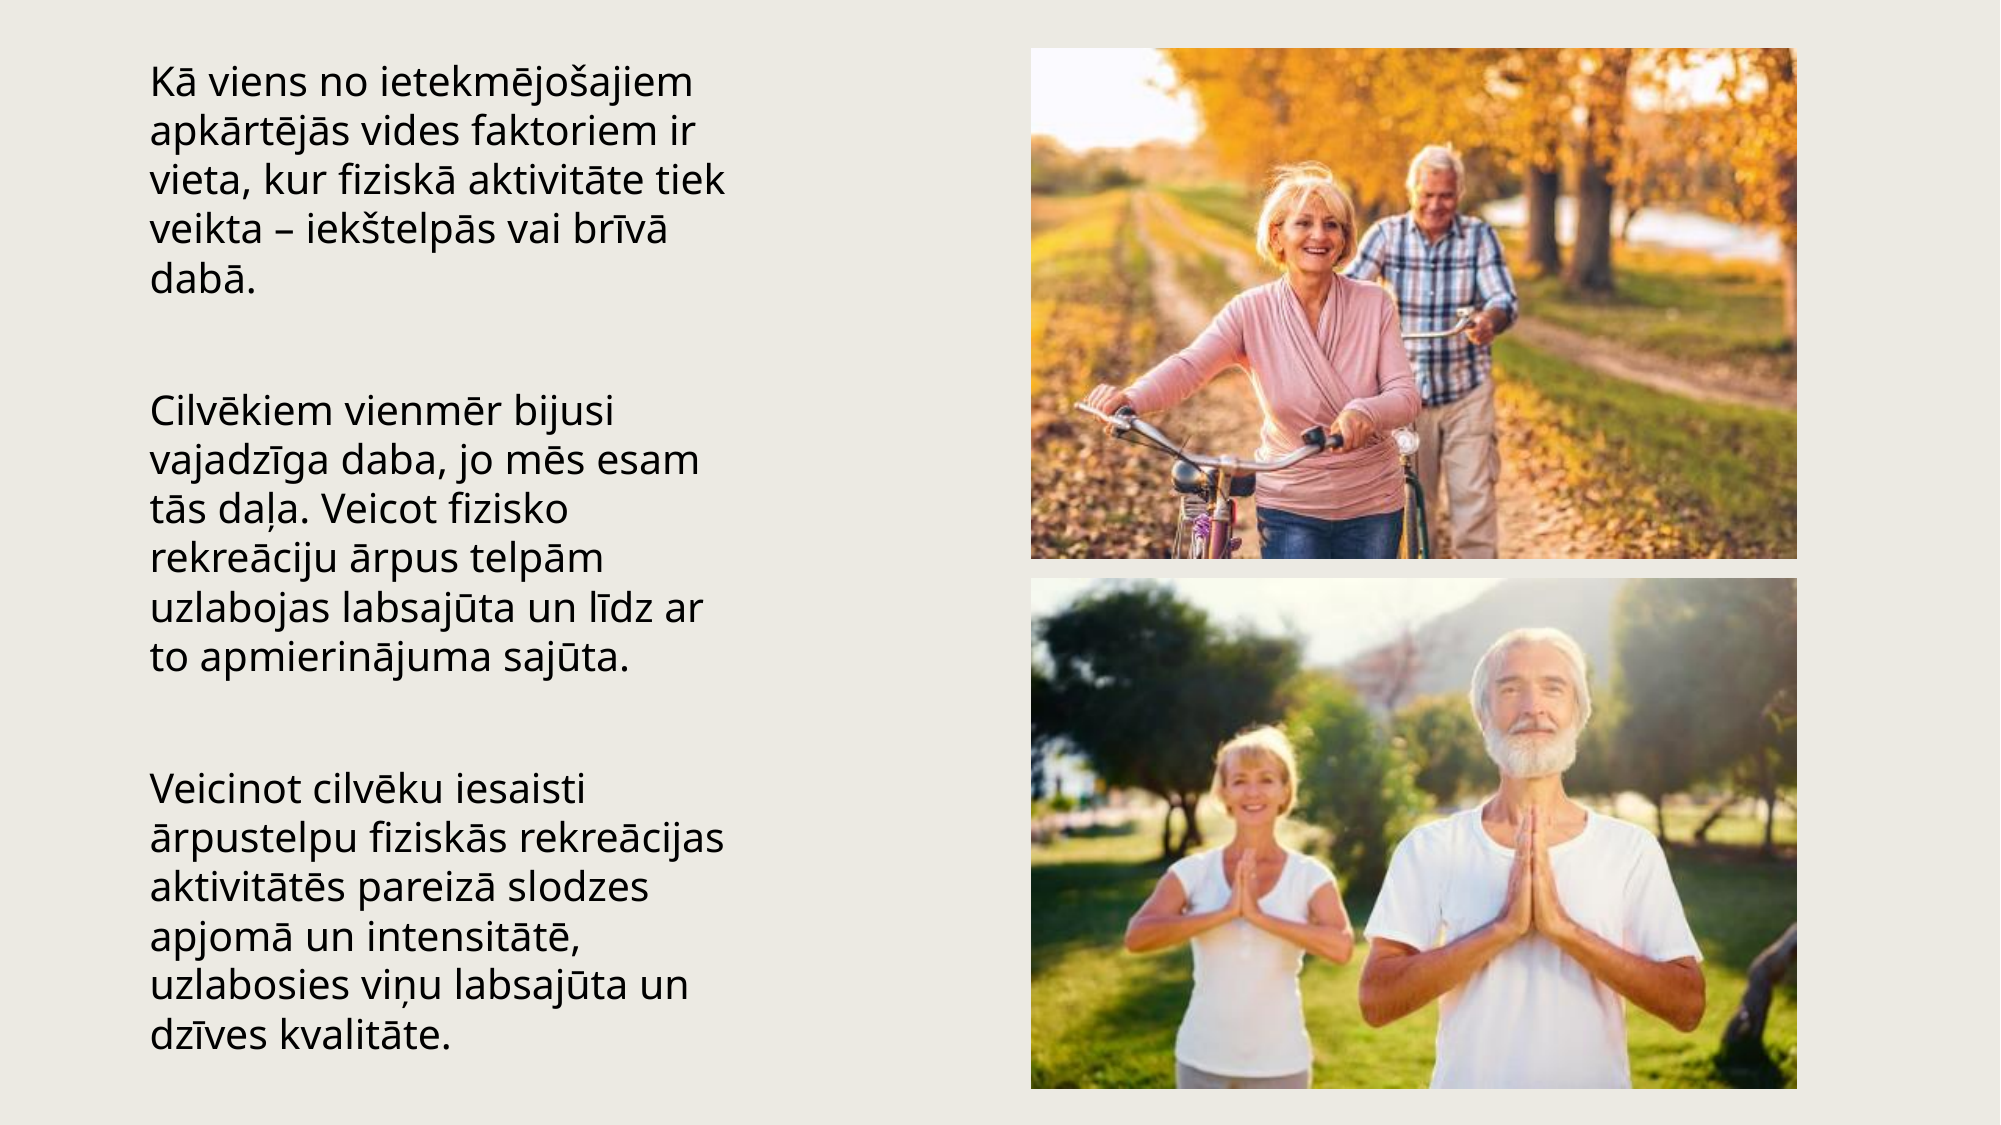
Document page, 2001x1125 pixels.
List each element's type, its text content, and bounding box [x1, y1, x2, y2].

list Kā viens no ietekmējošajiem apkārtējās vides faktoriem ir vieta, kur fiziskā aktivitāte tiek veikta – iekštelpās vai brīvā dabā. Cilvēkiem vienmēr bijusi vajadzīga daba, jo mēs esam tās daļa. Veicot fizisko rekreāciju ārpus telpām uzlabojas labsajūta un līdz ar to apmierinājuma sajūta. Veicinot cilvēku iesaisti ārpustelpu fiziskās rekreācijas aktivitātēs pareizā slodzes apjomā un intensitātē, uzlabosies viņu labsajūta un dzīves kvalitāte. [134, 48, 746, 1089]
picture [1031, 48, 1797, 559]
picture [1031, 578, 1797, 1090]
